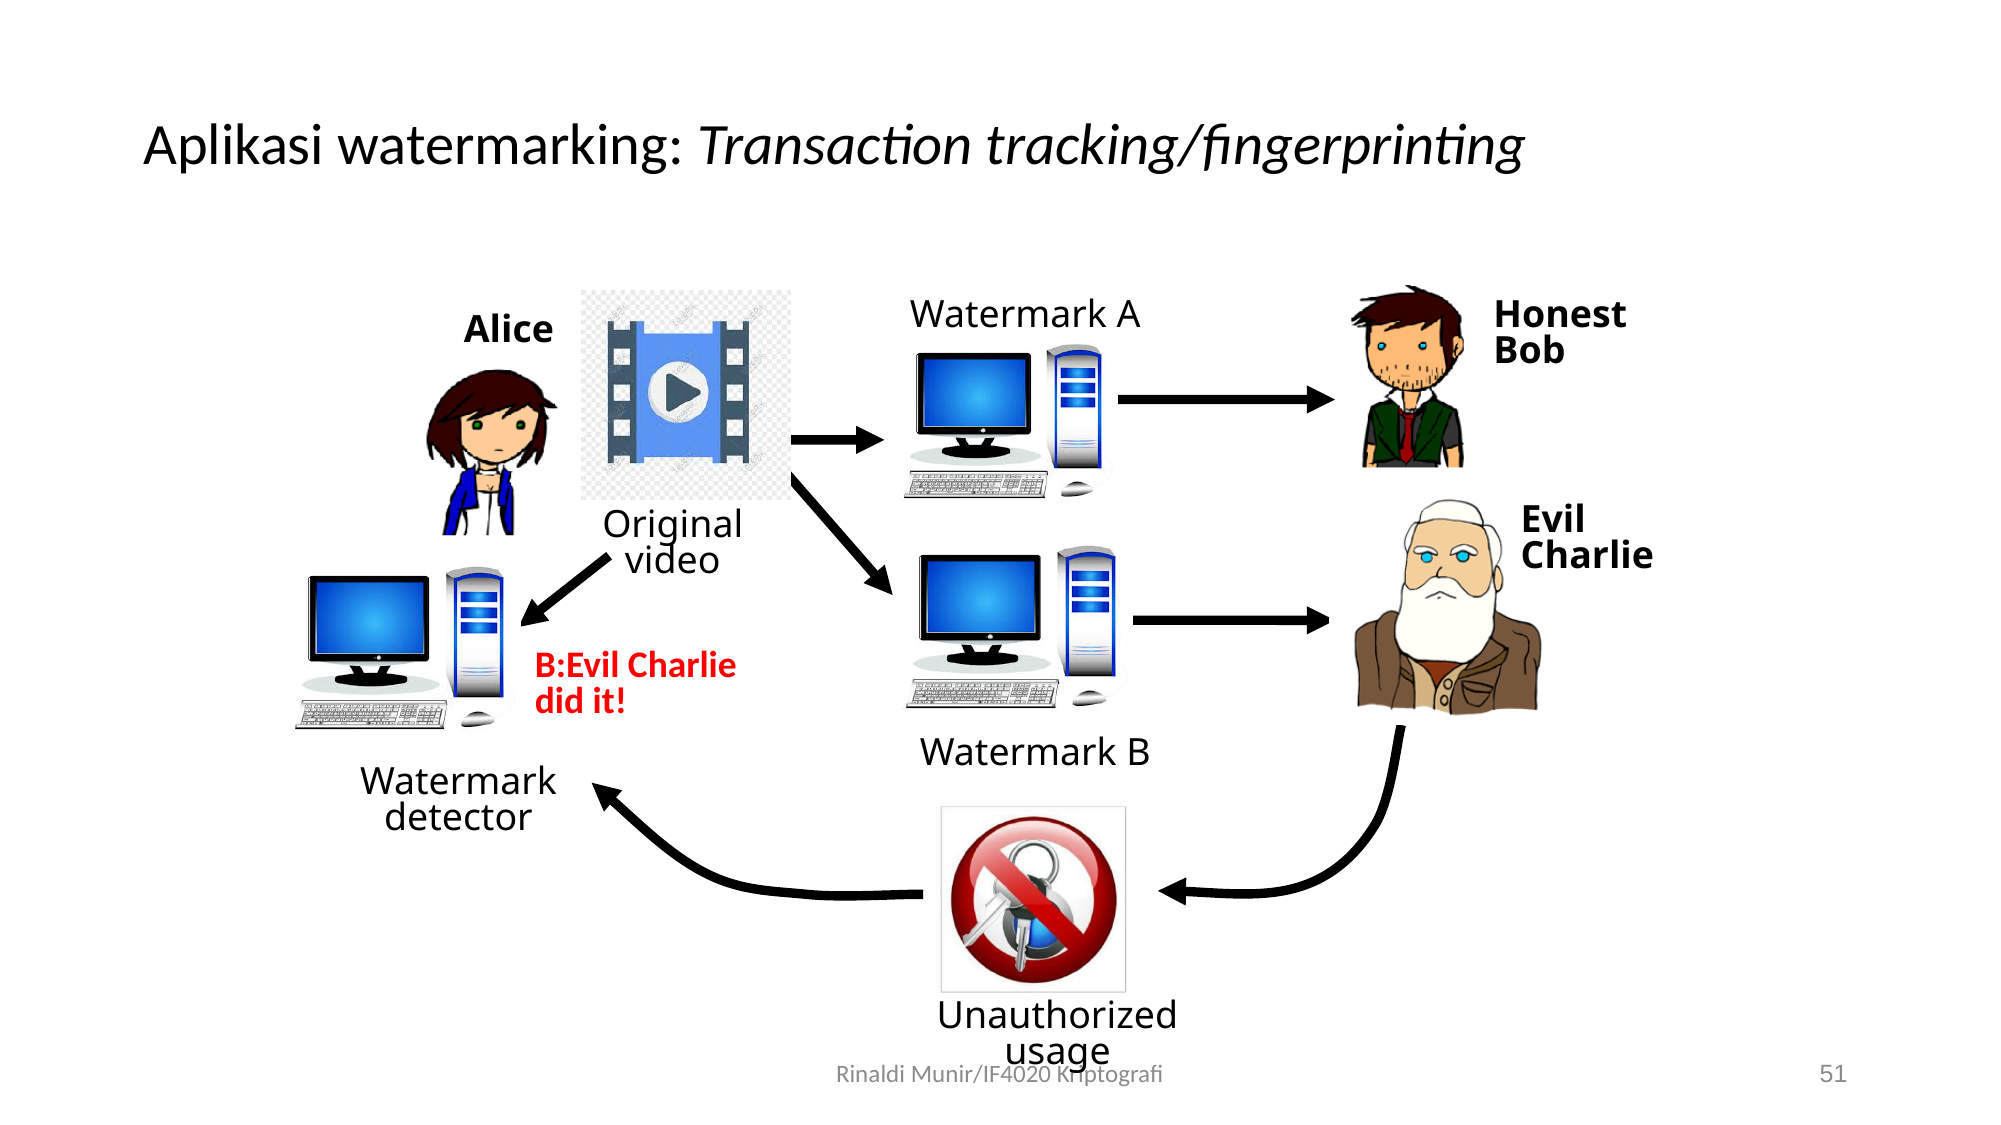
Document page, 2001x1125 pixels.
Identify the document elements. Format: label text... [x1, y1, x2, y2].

picture [1329, 496, 1559, 725]
text_box [591, 782, 924, 896]
footer Rinaldi Munir/IF4020 Kriptografi [662, 1042, 1338, 1103]
text_box Watermark B [881, 729, 1190, 780]
text_box [1157, 725, 1402, 898]
picture [933, 799, 1134, 997]
text_box [791, 433, 885, 447]
text_box B:Evil Charlie did it! [521, 641, 753, 728]
picture [899, 339, 1118, 502]
text_box Watermark detector [345, 758, 572, 845]
text_box Alice [448, 306, 569, 358]
picture [901, 540, 1133, 712]
picture [290, 561, 521, 733]
text_box Evil Charlie [1559, 496, 1670, 584]
text_box Unauthorized usage [921, 992, 1194, 1042]
text_box [1118, 393, 1336, 406]
text_box Watermark A [871, 291, 1180, 343]
title Aplikasi watermarking: Transaction tracking/fingerprinting [128, 88, 1815, 204]
text_box Honest Bob [1478, 291, 1642, 379]
text_box [521, 555, 610, 627]
text_box [791, 478, 893, 596]
picture [1336, 285, 1477, 474]
text_box Original video [587, 501, 759, 589]
slide_number 51 [1412, 1042, 1863, 1103]
picture [412, 290, 791, 551]
text_box [1133, 614, 1329, 627]
